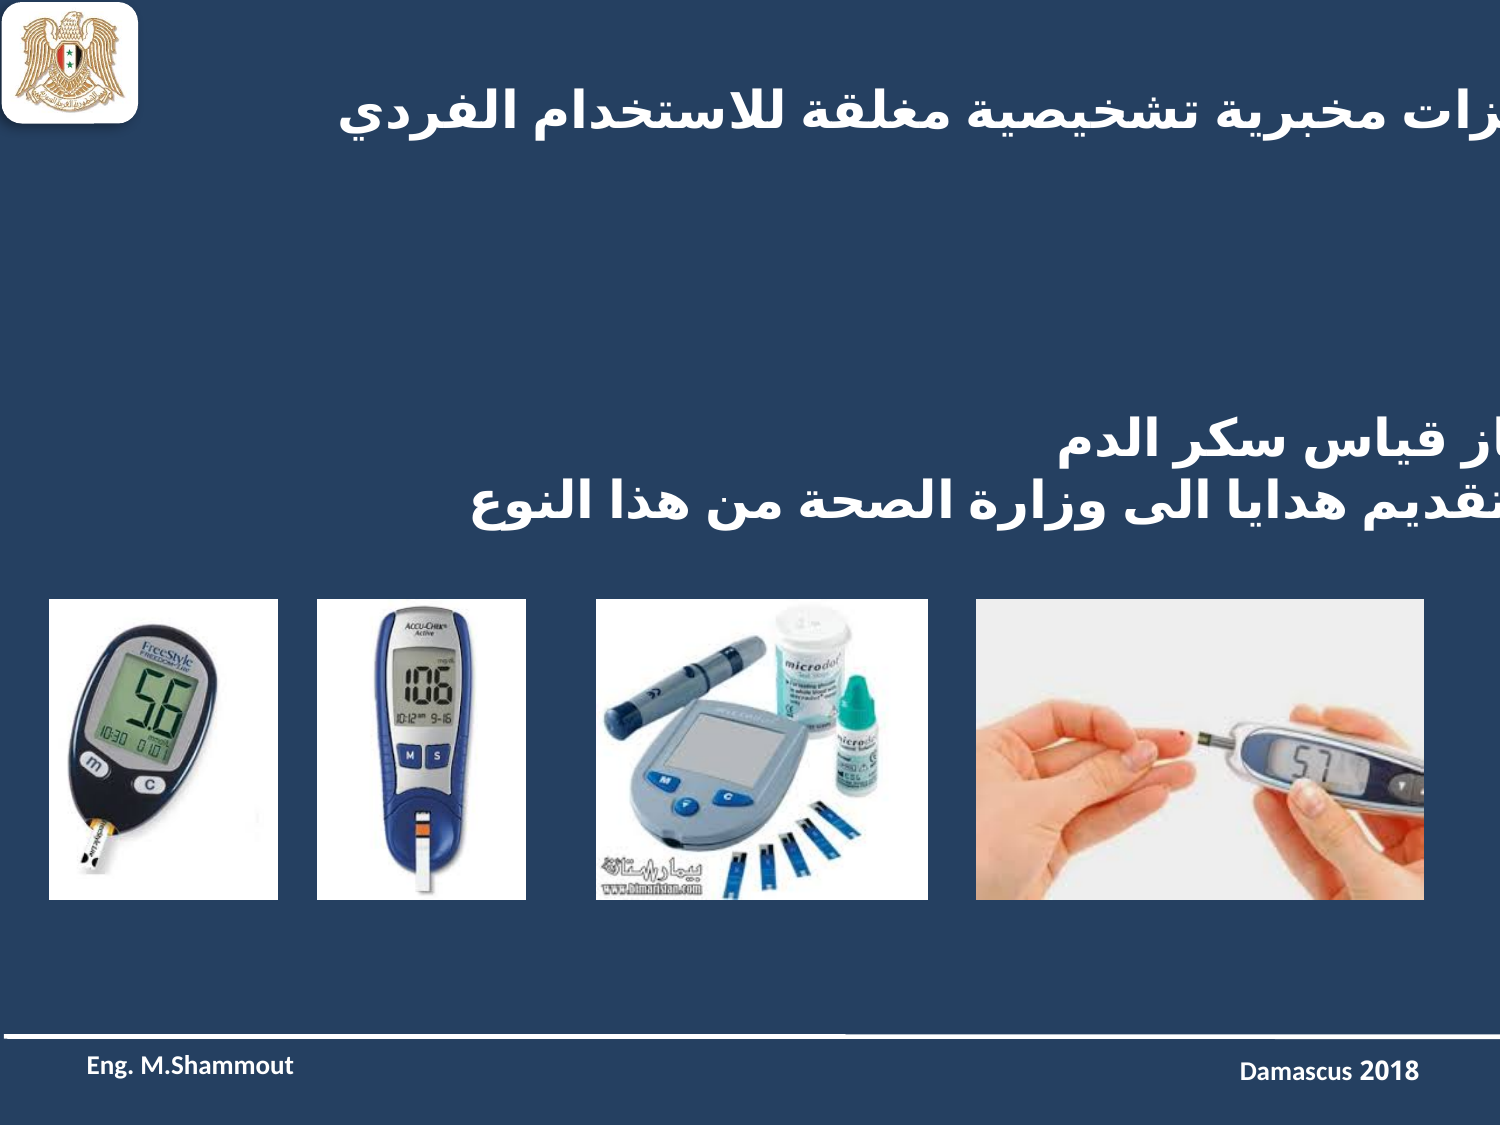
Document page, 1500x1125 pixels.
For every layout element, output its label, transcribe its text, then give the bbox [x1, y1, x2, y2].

text_box تجهيزات مخبرية تشخيصية مغلقة للاستخدام الفردي [322, 68, 1500, 147]
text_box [3, 1036, 1500, 1094]
picture [596, 599, 928, 901]
picture [1, 1, 139, 124]
text_box جهاز قياس سكر الدم تم تقديم هدايا الى وزارة الصحة من هذا النوع [439, 397, 1500, 537]
picture [976, 599, 1424, 901]
picture [317, 599, 526, 901]
picture [49, 599, 278, 901]
